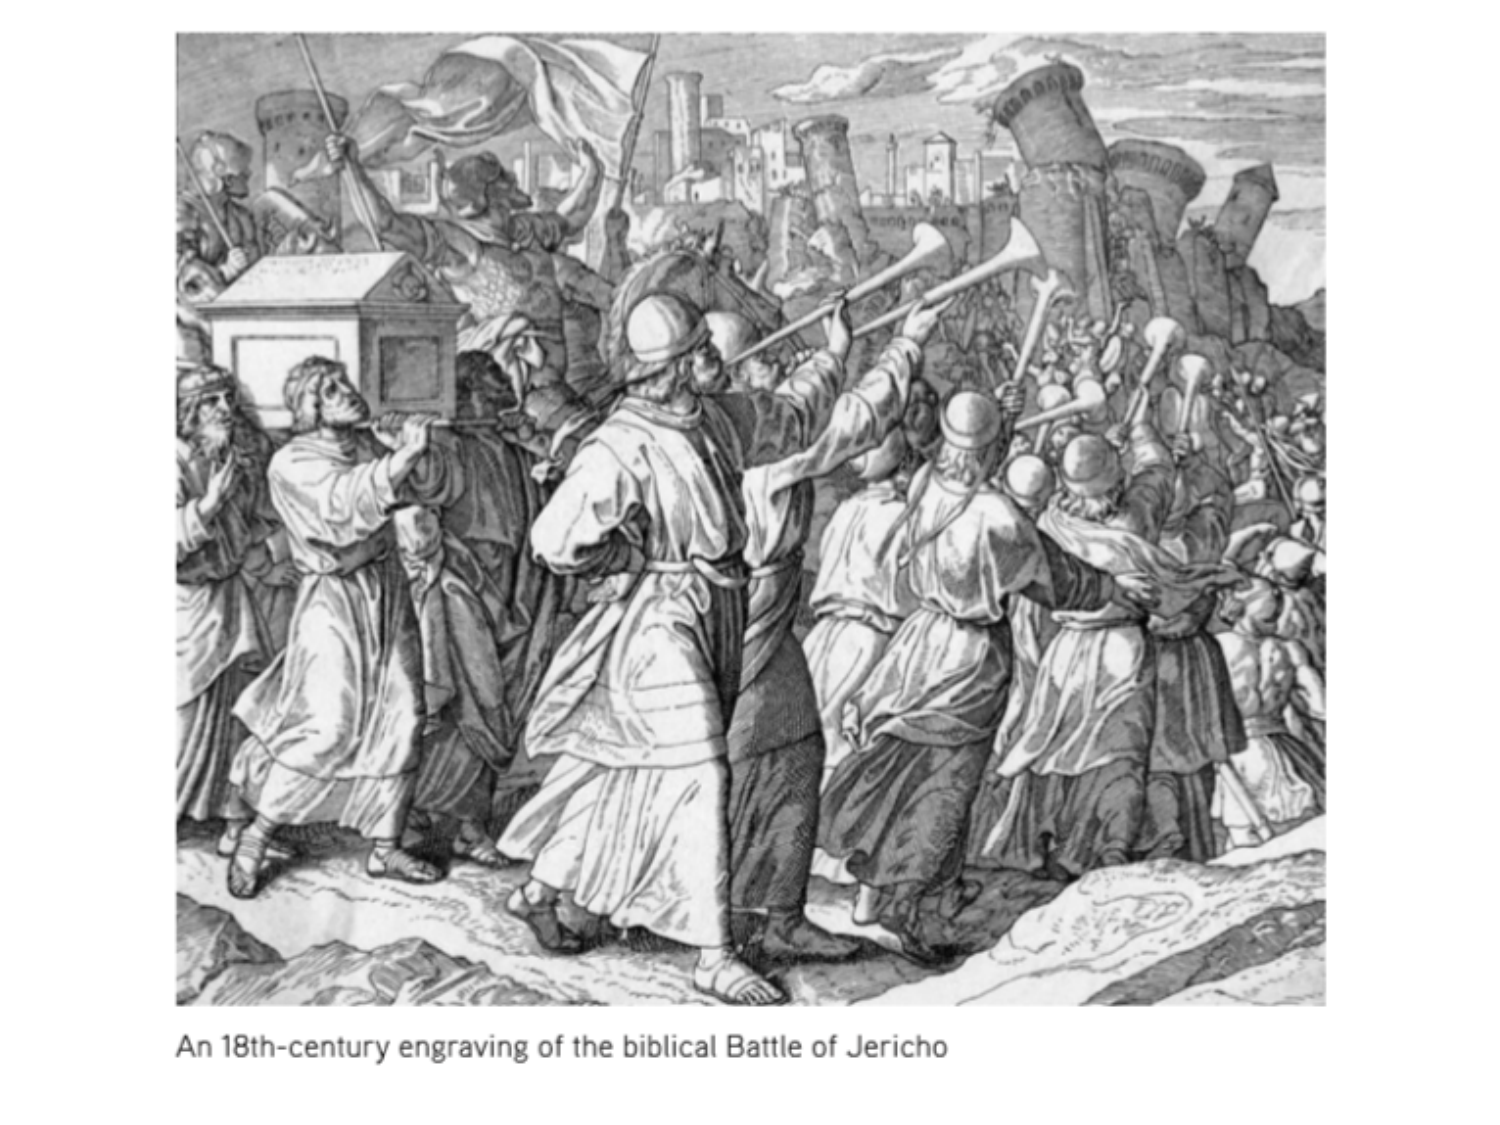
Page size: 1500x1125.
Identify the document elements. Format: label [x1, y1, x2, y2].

picture [170, 30, 1341, 1088]
